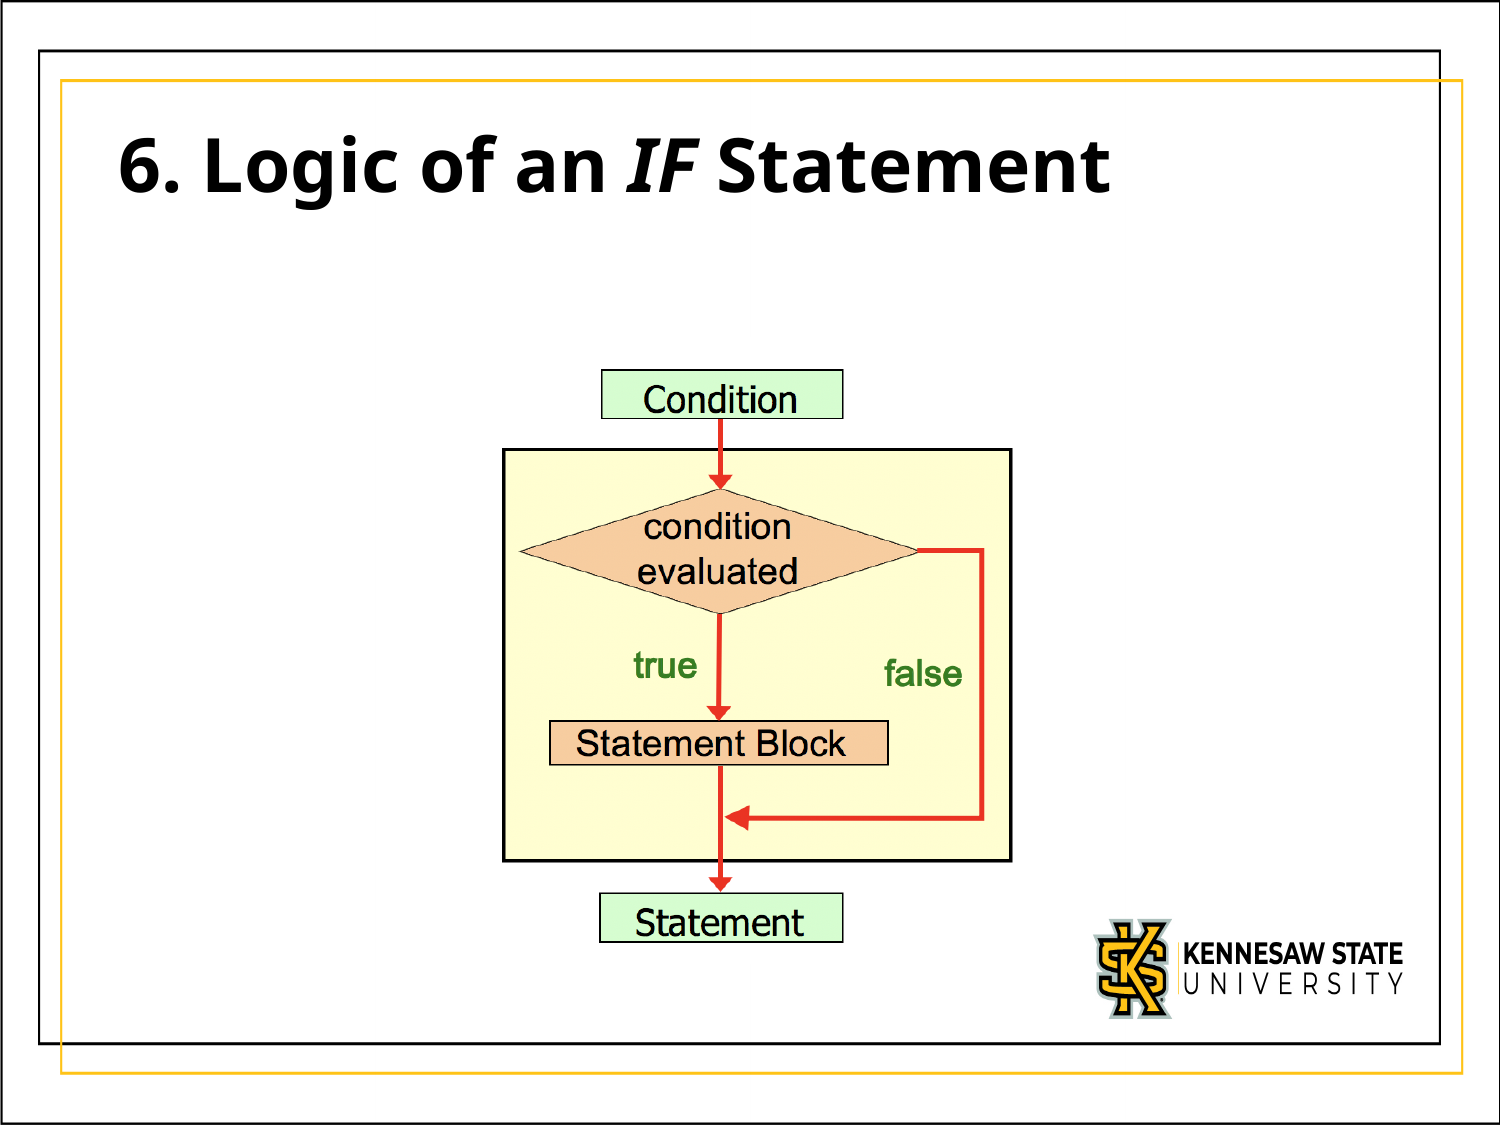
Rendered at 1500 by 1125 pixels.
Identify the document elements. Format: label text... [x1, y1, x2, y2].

picture [0, 0, 1500, 1125]
title 6. Logic of an IF Statement [103, 59, 1397, 278]
